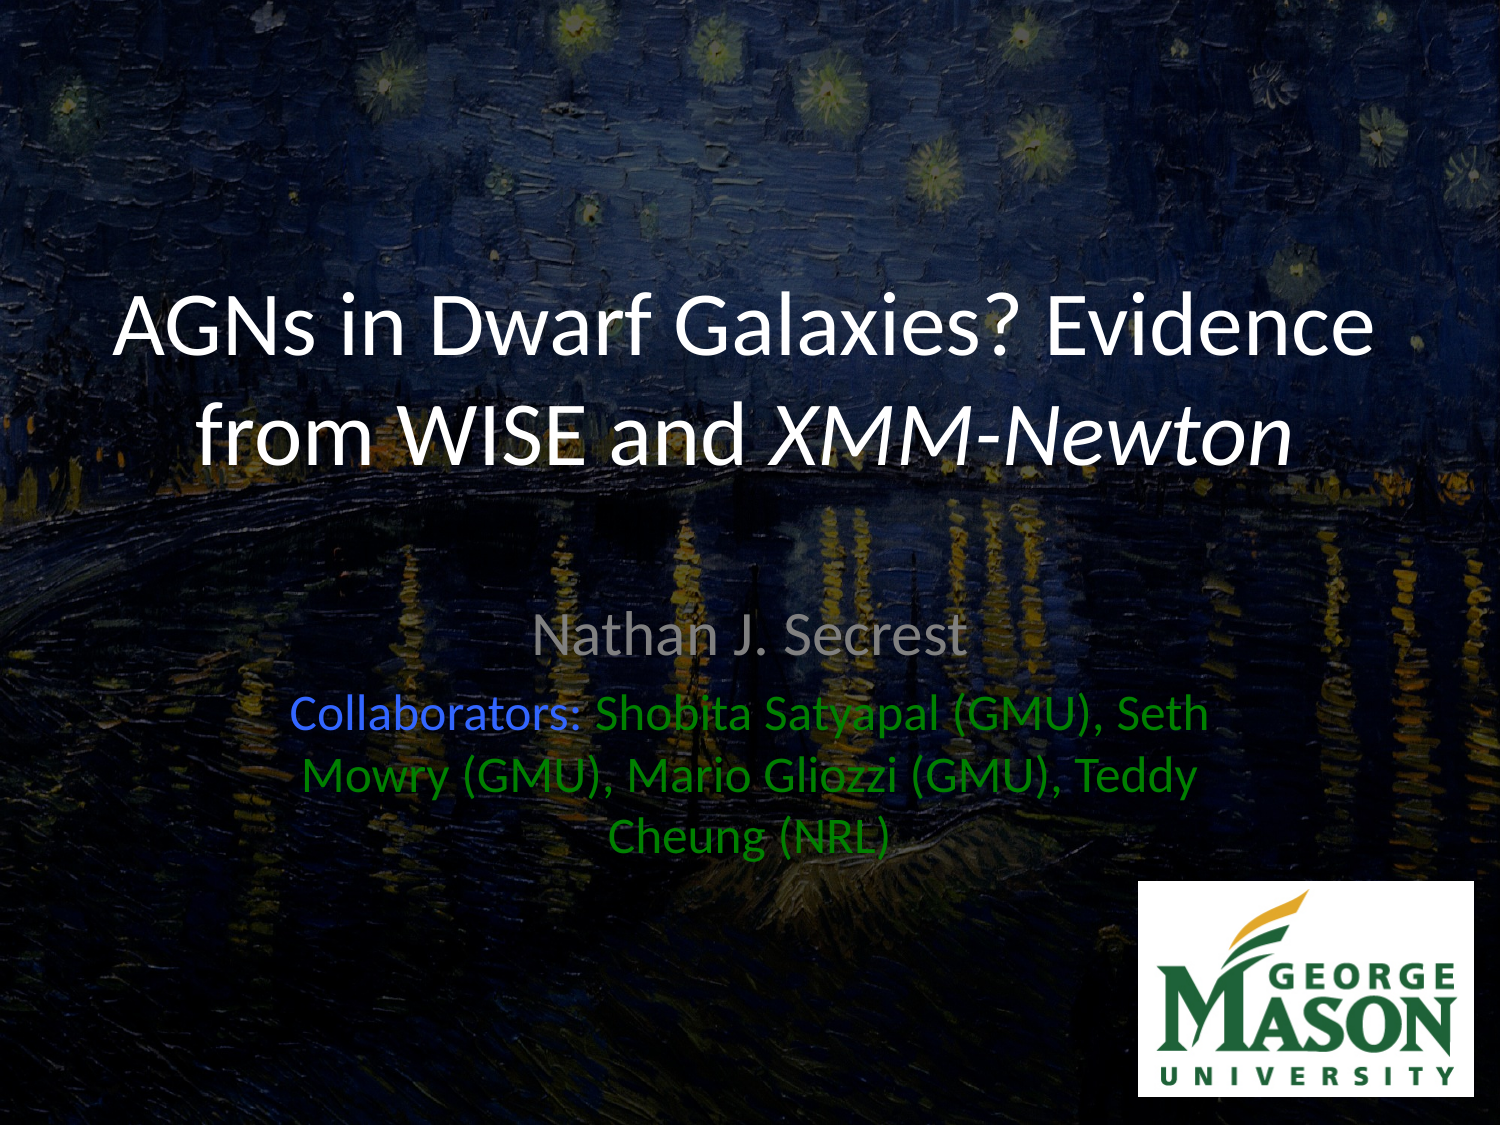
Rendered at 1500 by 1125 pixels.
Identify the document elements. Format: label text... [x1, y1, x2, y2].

title AGNs in Dwarf Galaxies? Evidence from WISE and XMM-Newton [45, 219, 1446, 529]
picture [0, 0, 1500, 1125]
subtitle Nathan J. Secrest Collaborators: Shobita Satyapal (GMU), Seth Mowry (GMU), Mario Gliozzi (GMU), Teddy Cheung (NRL) [225, 584, 1275, 873]
